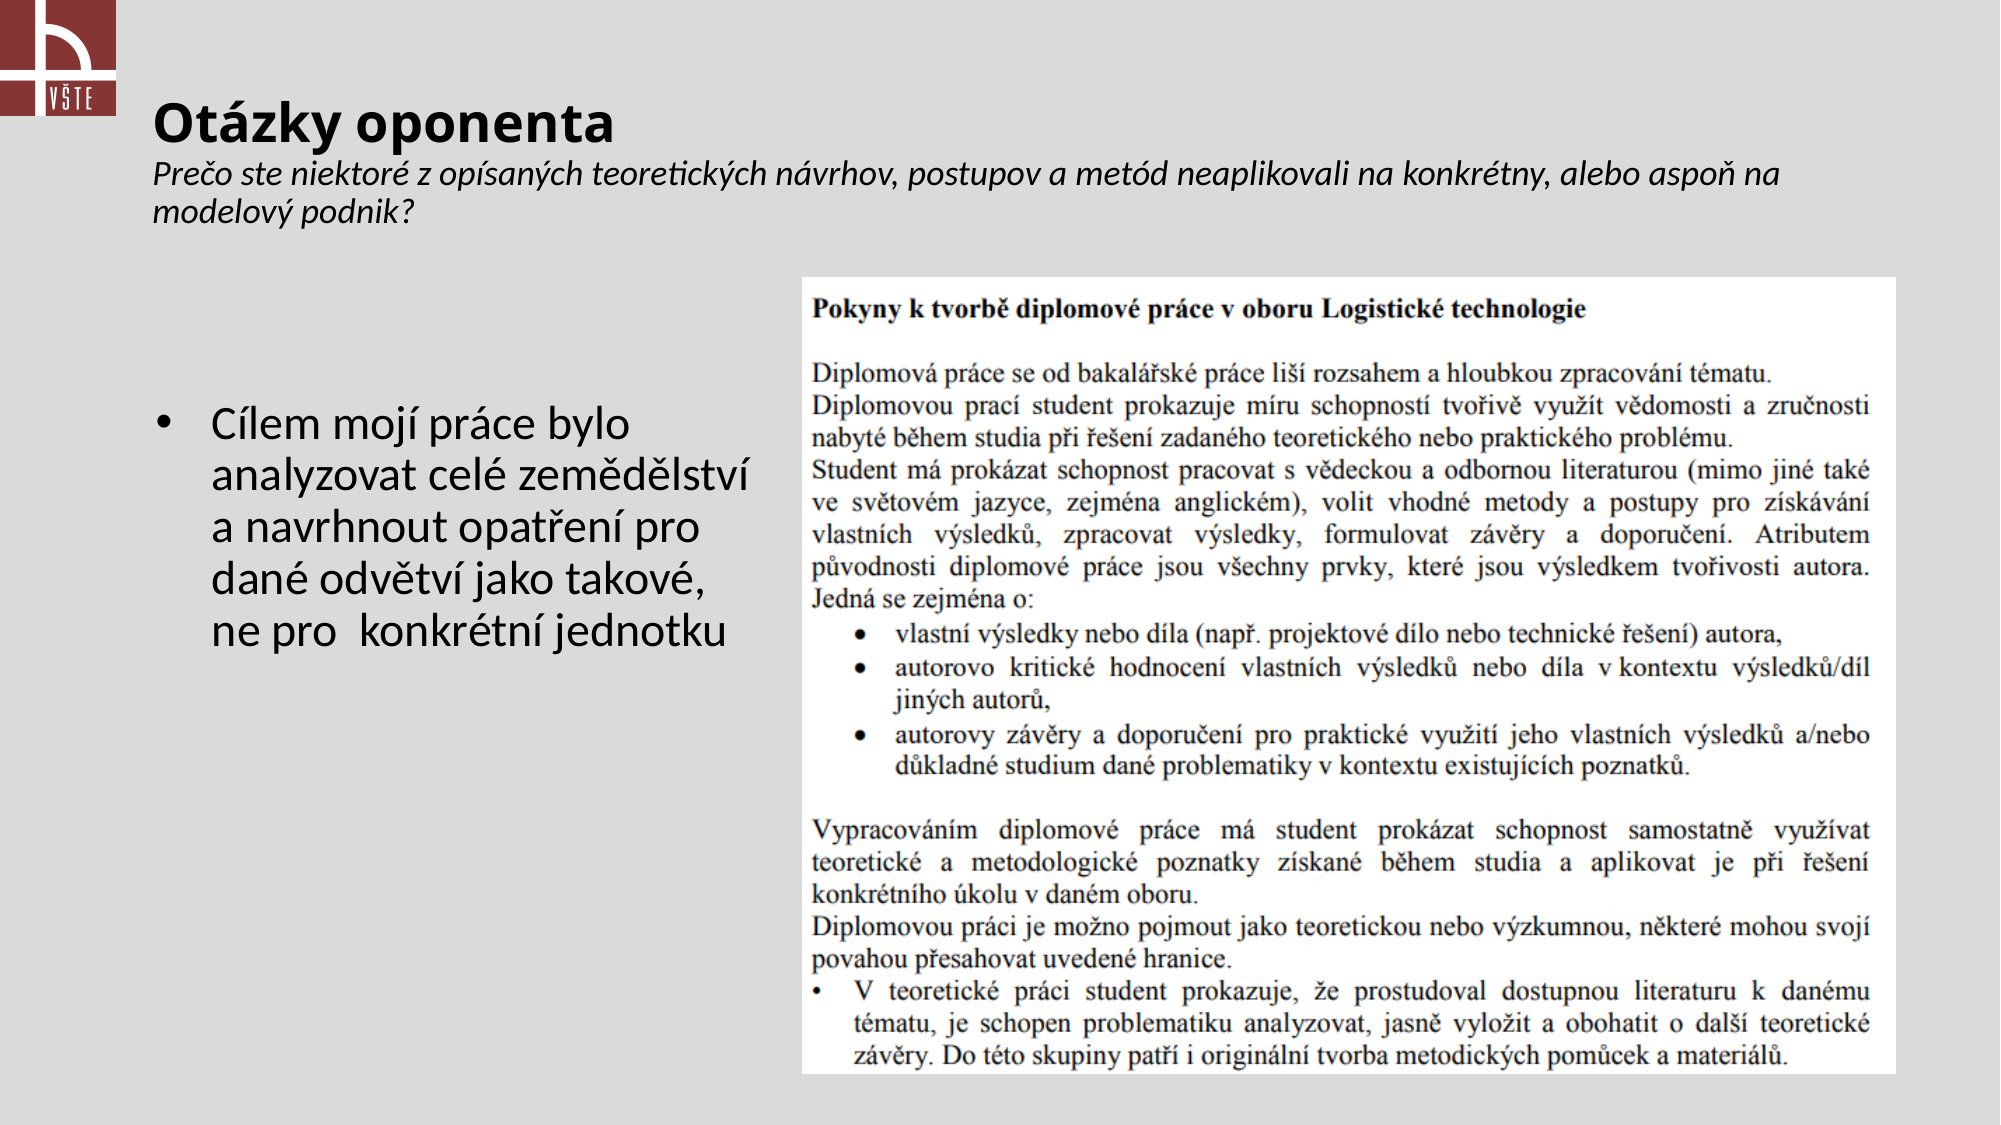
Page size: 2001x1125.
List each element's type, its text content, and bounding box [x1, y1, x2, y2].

title Otázky oponenta Prečo ste niektoré z opísaných teoretických návrhov, postupov a metód neaplikovali na konkrétny, alebo aspoň na modelový podnik? [137, 87, 1863, 305]
list Cílem mojí práce bylo analyzovat celé zemědělství a navrhnout opatření pro dané odvětví jako takové, ne pro konkrétní jednotku [82, 299, 773, 1014]
picture [802, 277, 1896, 1074]
picture [0, 0, 116, 116]
